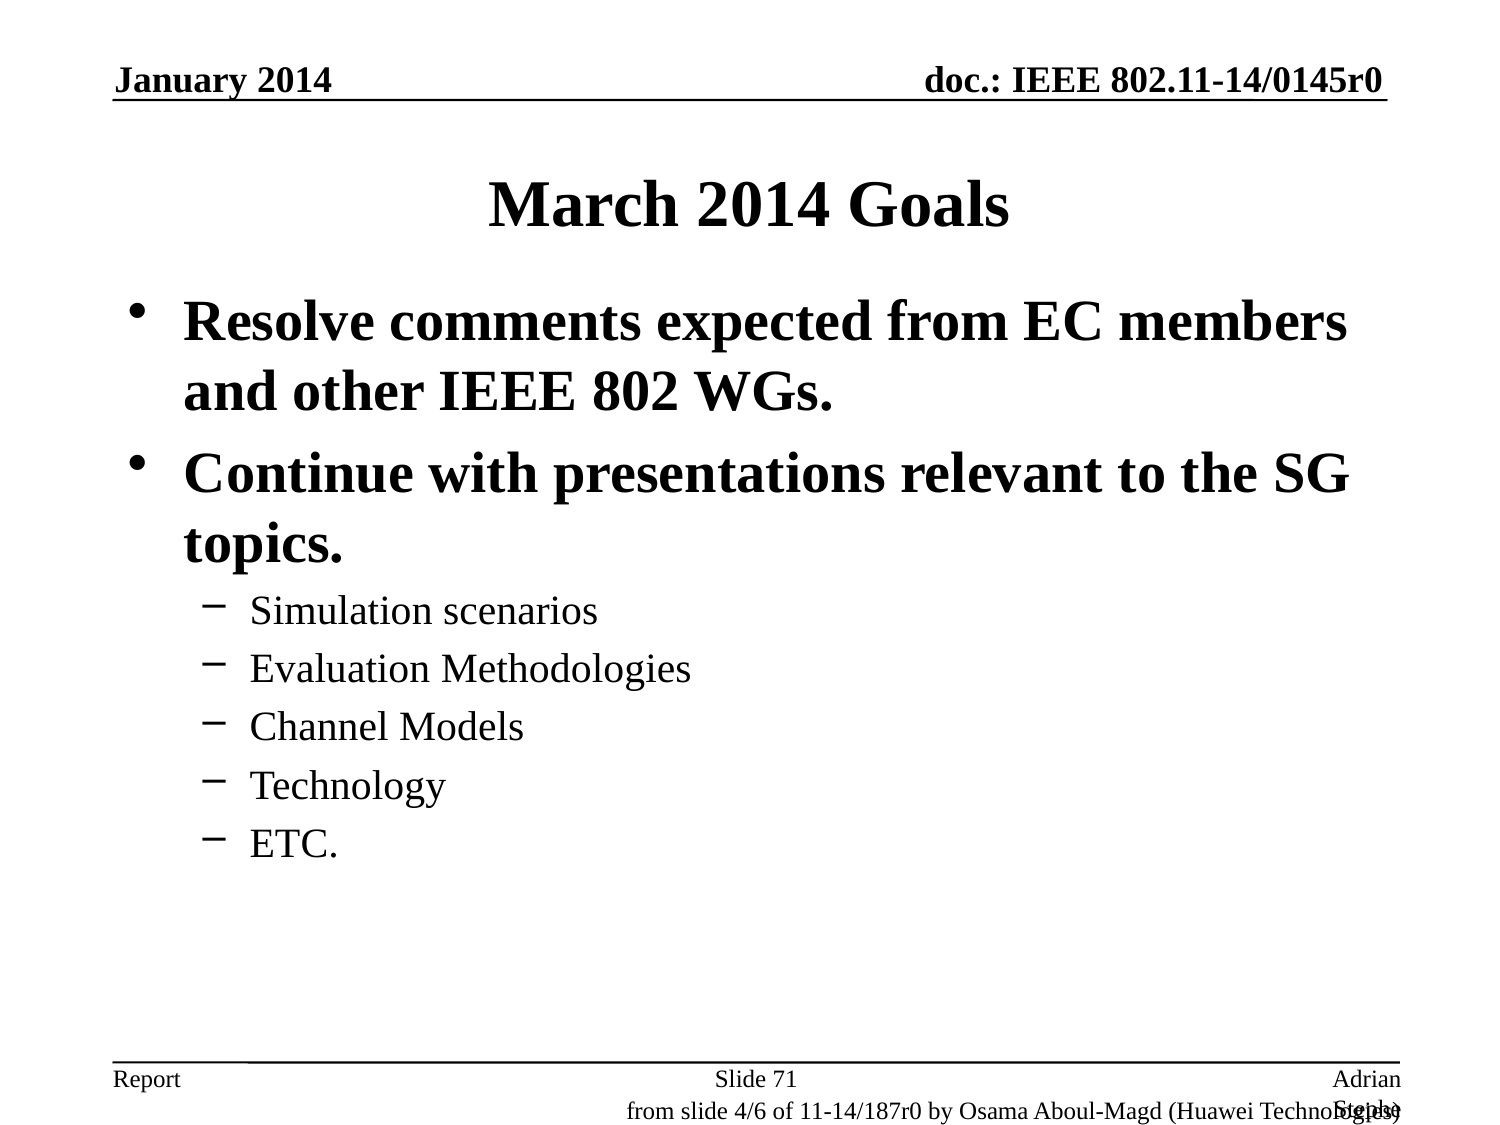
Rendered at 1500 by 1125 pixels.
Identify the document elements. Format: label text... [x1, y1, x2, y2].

footer Adrian Stephens, Intel Corporation [1324, 1061, 1402, 1087]
list Resolve comments expected from EC members and other IEEE 802 WGs. Continue with presentations relevant to the SG topics. Simulation scenarios Evaluation Methodologies Channel Models Technology ETC. [112, 275, 1438, 1000]
title March 2014 Goals [112, 112, 1388, 275]
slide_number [114, 54, 374, 101]
slide_number Slide 71 [712, 1061, 800, 1087]
text_box from slide 4/6 of 11-14/187r0 by Osama Aboul-Magd (Huawei Technologies) [343, 1087, 1417, 1125]
